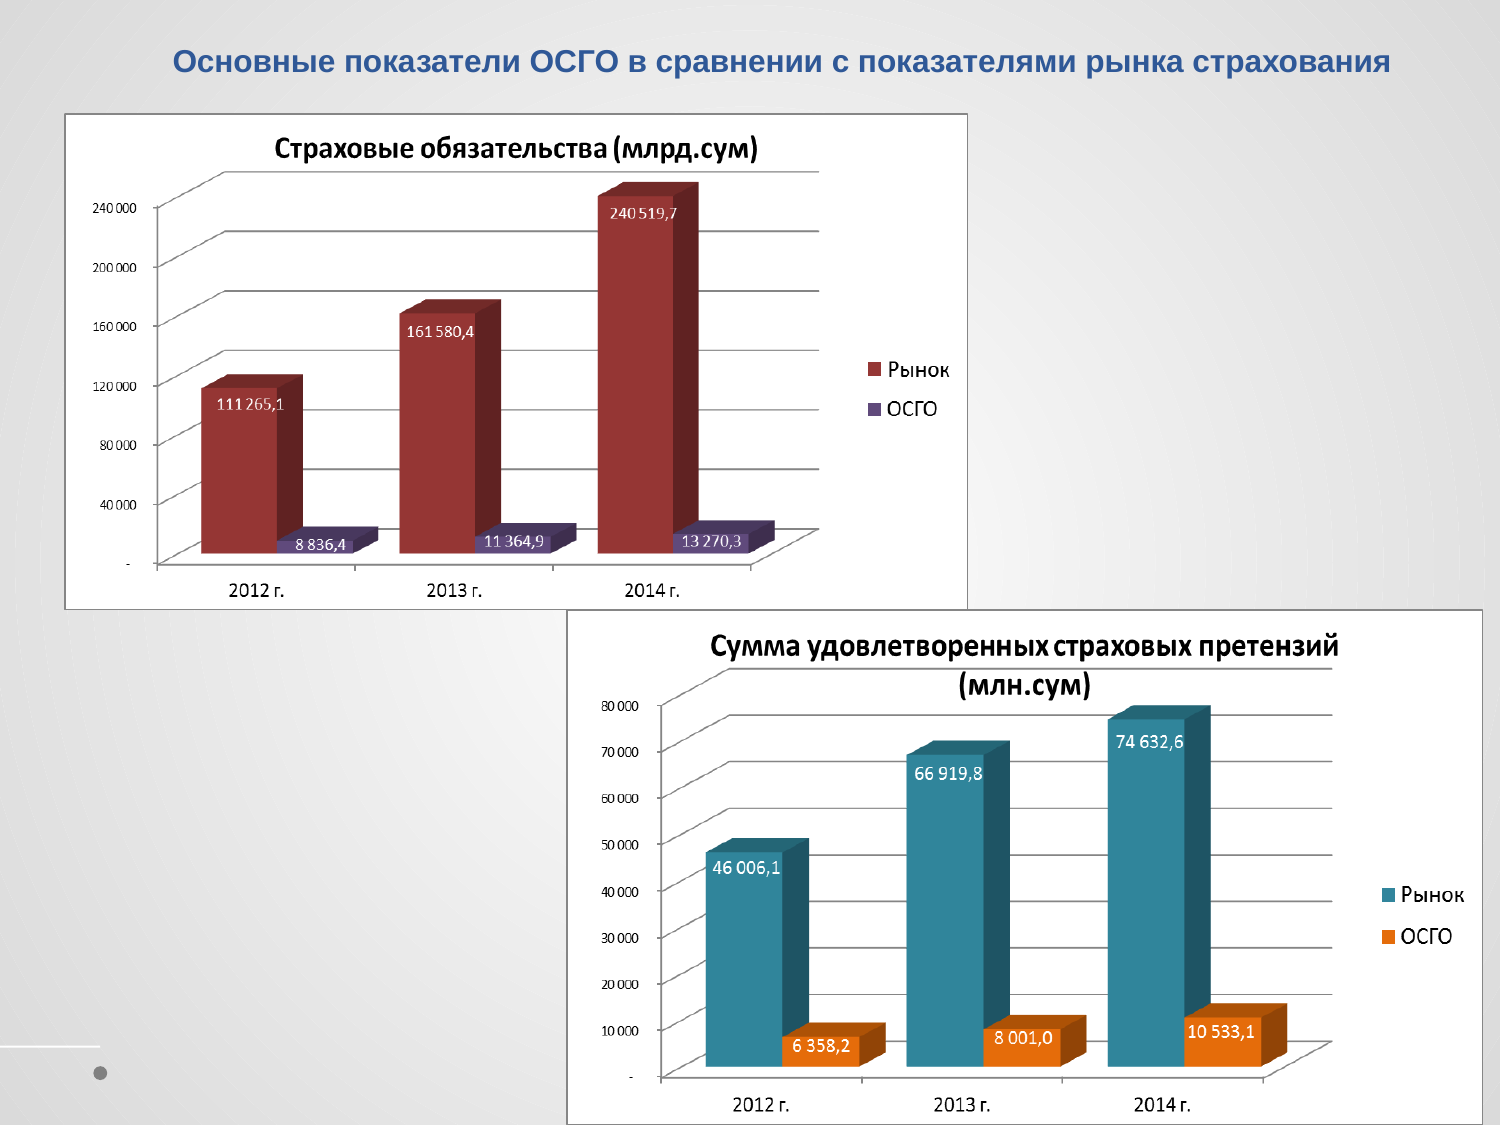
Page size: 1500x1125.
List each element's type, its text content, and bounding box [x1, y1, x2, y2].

text_box Основные показатели ОСГО в сравнении с показателями рынка страхования [137, 18, 1428, 102]
picture [64, 113, 1483, 1125]
